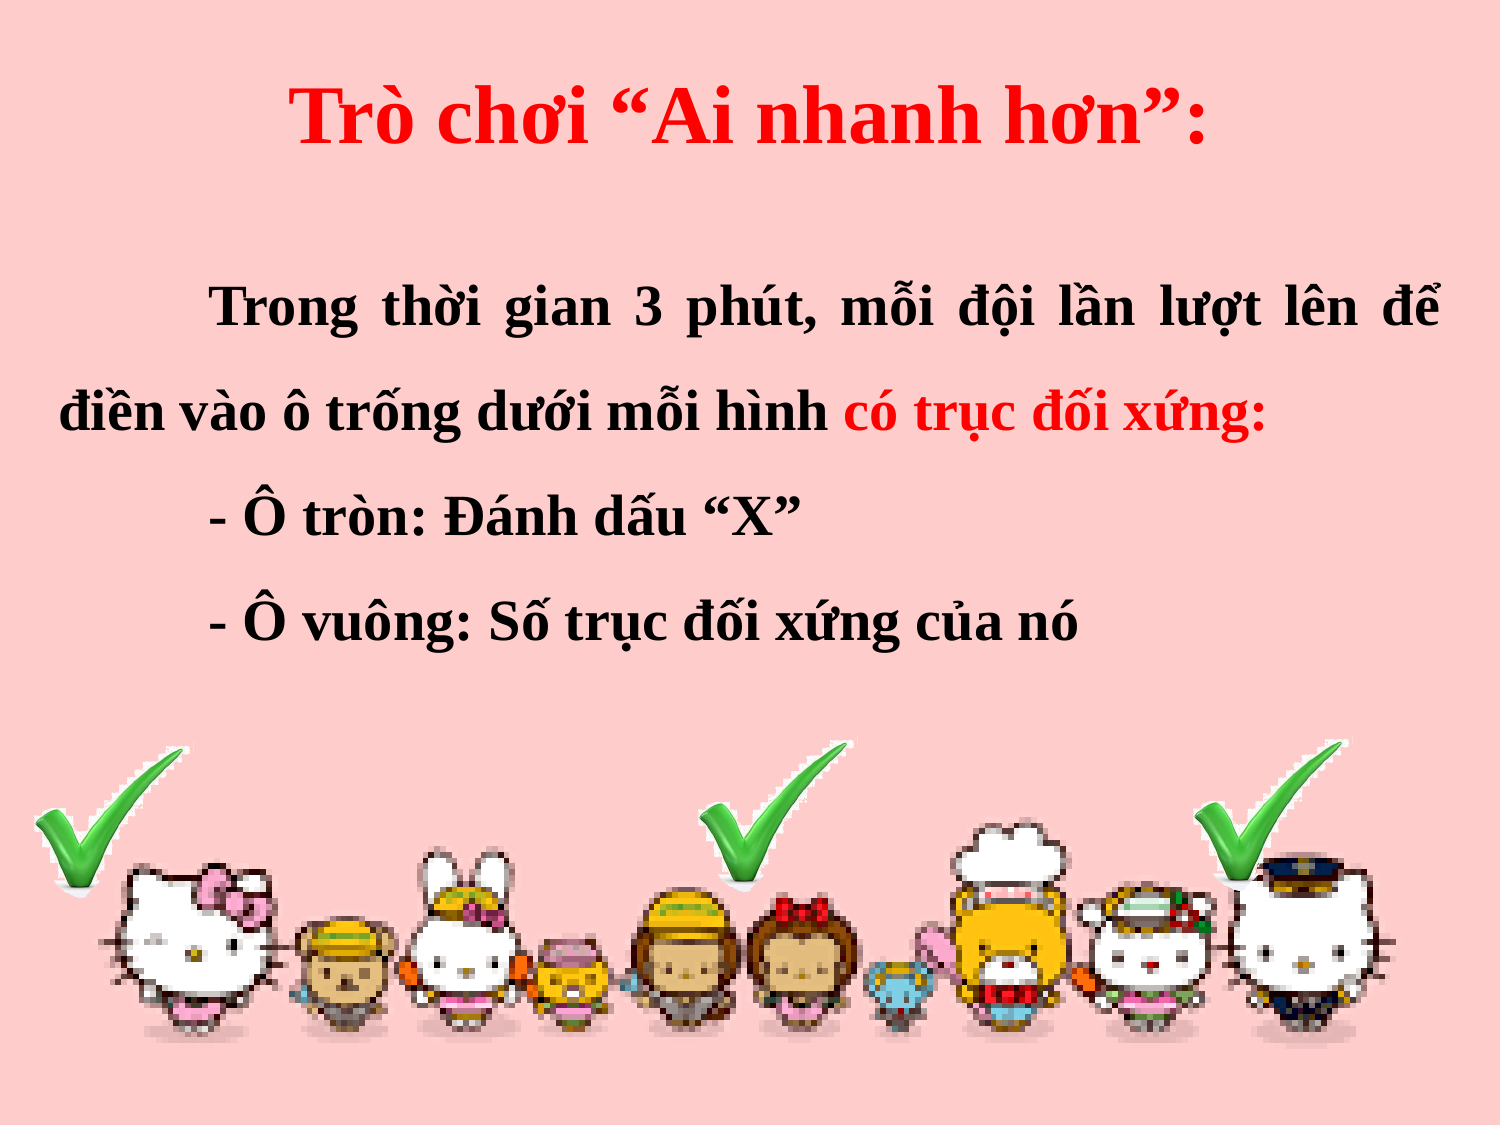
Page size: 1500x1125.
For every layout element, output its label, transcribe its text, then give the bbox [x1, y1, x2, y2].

text_box Trò chơi “Ai nhanh hơn”: [0, 3, 1500, 168]
text_box Trong thời gian 3 phút, mỗi đội lần lượt lên để điền vào ô trống dưới mỗi hình có trục đối xứng: - Ô tròn: Đánh dấu “X” - Ô vuông: Số trục đối xứng của nó [43, 224, 1457, 660]
picture [0, 168, 1500, 1125]
